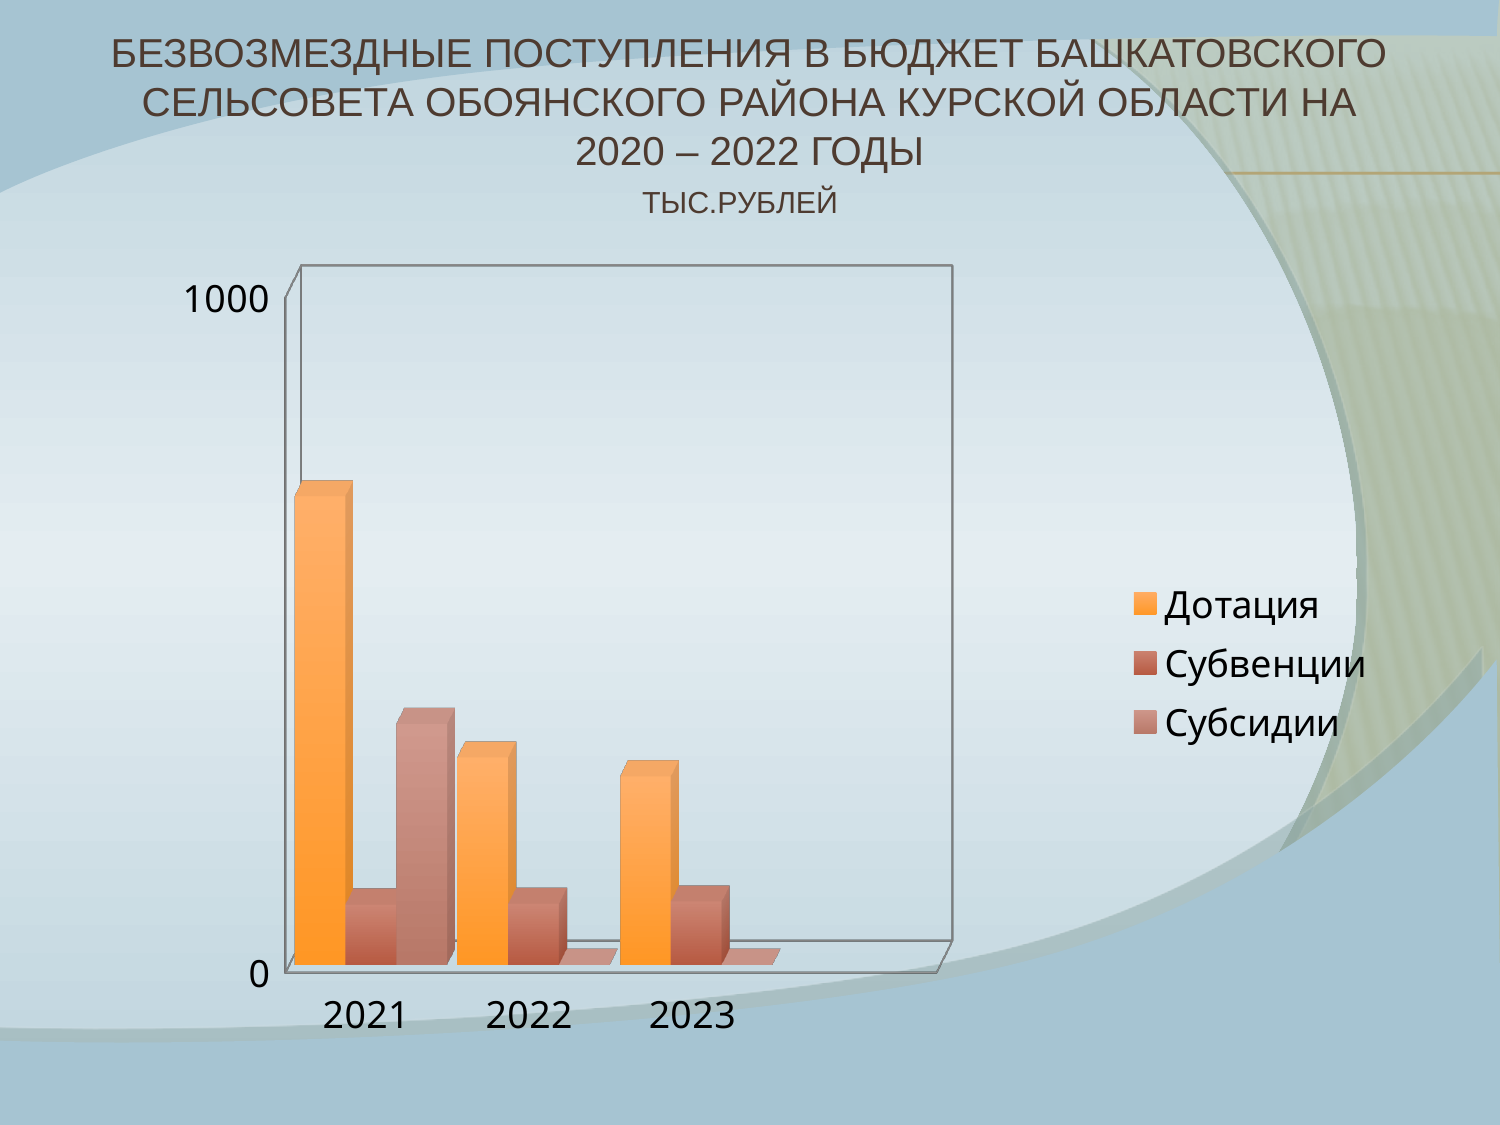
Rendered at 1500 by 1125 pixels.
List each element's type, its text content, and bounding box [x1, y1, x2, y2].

title Безвозмездные поступления в бюджет Башкатовского сельсовета обоянского района Курской области на 2020 – 2022 годы тыс.рублей [93, 19, 1407, 231]
chart [143, 239, 1392, 1086]
